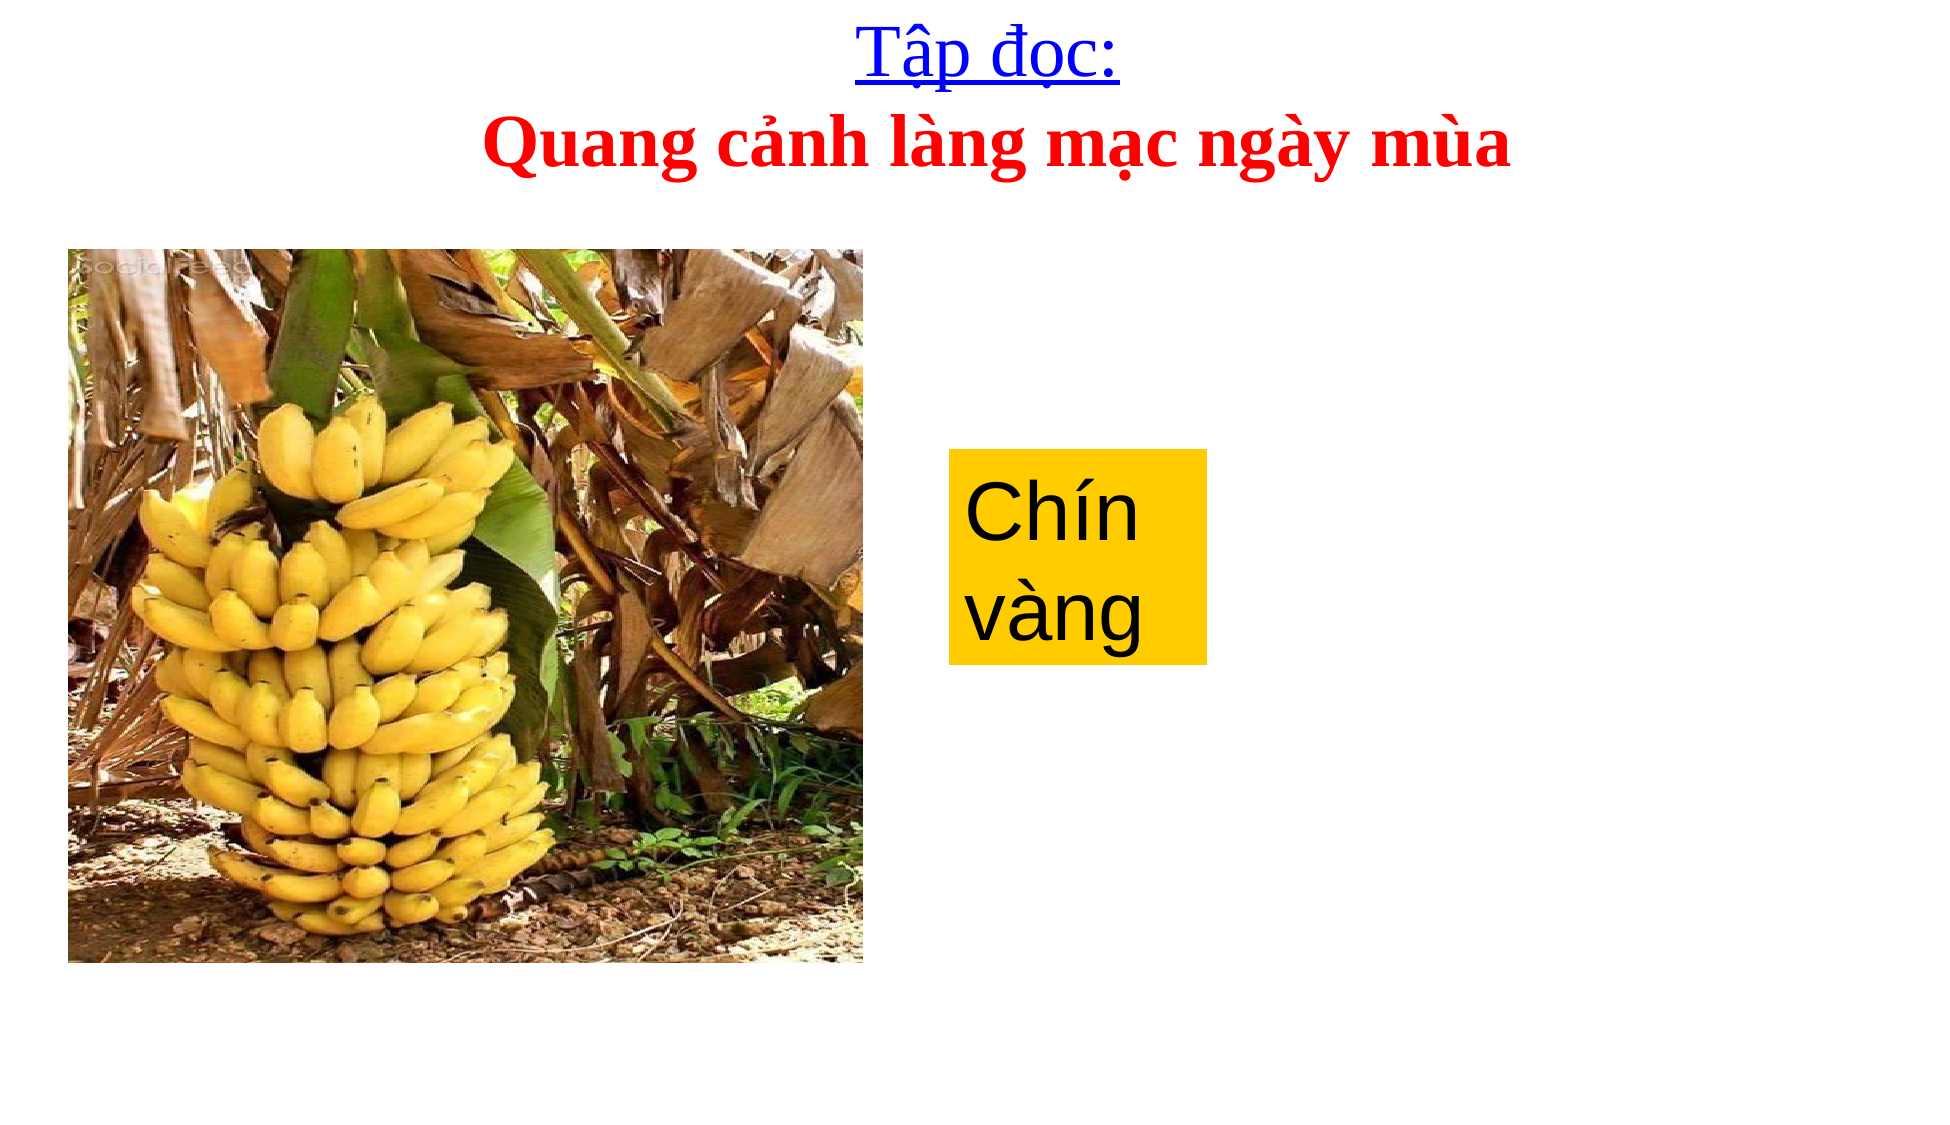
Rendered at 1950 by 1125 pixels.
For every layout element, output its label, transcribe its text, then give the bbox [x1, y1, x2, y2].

text_box Tập đọc: Quang cảnh làng mạc ngày mùa [349, 20, 1625, 163]
text_box Chín vàng [950, 449, 1206, 665]
picture [68, 249, 863, 963]
